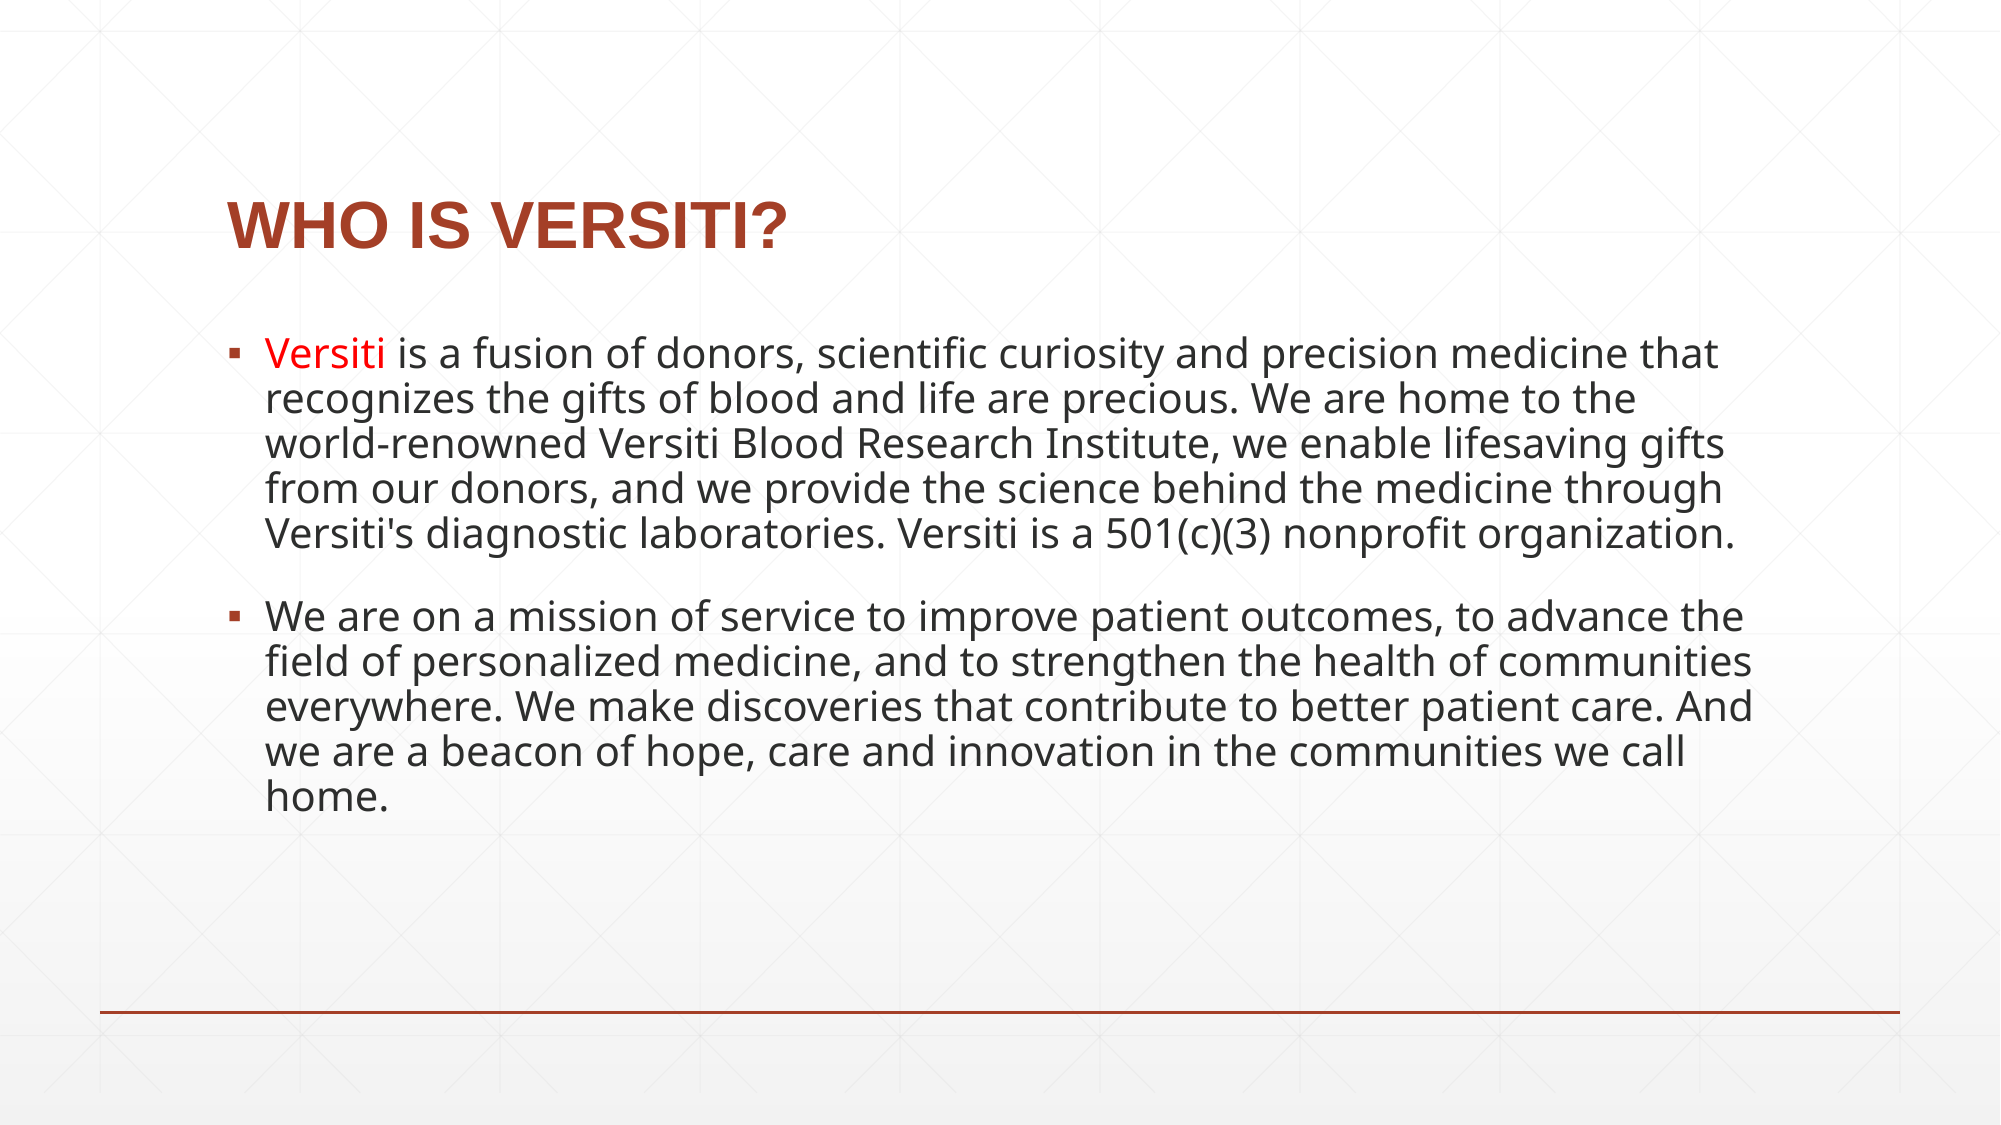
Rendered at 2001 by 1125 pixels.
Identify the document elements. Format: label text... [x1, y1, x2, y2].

title WHO IS VERSITI? [212, 82, 1788, 271]
list Versiti is a fusion of donors, scientific curiosity and precision medicine that recognizes the gifts of blood and life are precious. We are home to the world-renowned Versiti Blood Research Institute, we enable lifesaving gifts from our donors, and we provide the science behind the medicine through Versiti's diagnostic laboratories. Versiti is a 501(c)(3) nonprofit organization. We are on a mission of service to improve patient outcomes, to advance the field of personalized medicine, and to strengthen the health of communities everywhere. We make discoveries that contribute to better patient care. And we are a beacon of hope, care and innovation in the communities we call home. [212, 324, 1788, 950]
